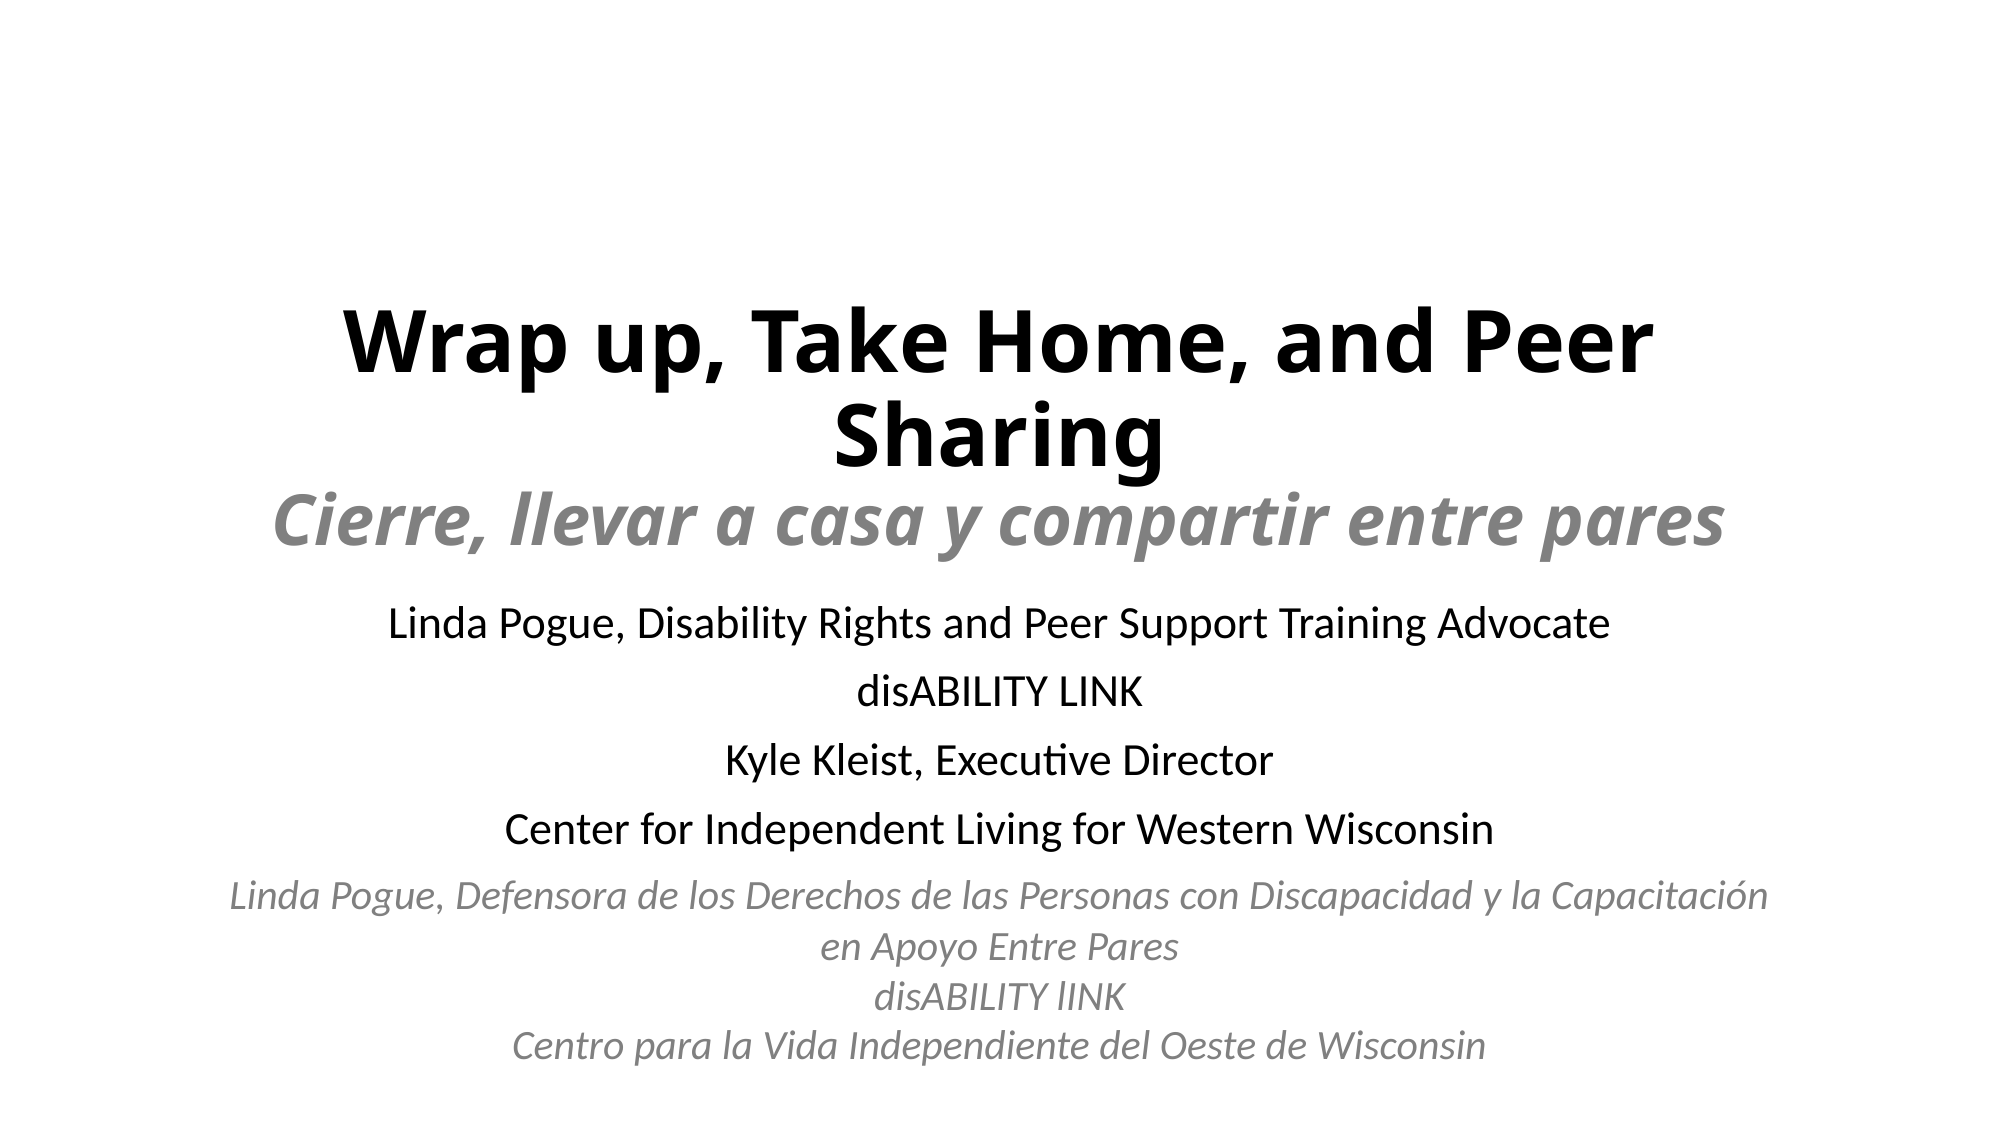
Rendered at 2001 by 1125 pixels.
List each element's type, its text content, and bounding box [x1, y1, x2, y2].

text_box Linda Pogue, Defensora de los Derechos de las Personas con Discapacidad y la Capacitación en Apoyo Entre Pares disABILITY lINK Centro para la Vida Independiente del Oeste de Wisconsin [205, 860, 1795, 1076]
title Wrap up, Take Home, and Peer Sharing Cierre, llevar a casa y compartir entre pares [249, 279, 1750, 590]
subtitle Linda Pogue, Disability Rights and Peer Support Training Advocate disABILITY LINK Kyle Kleist, Executive Director Center for Independent Living for Western Wisconsin [249, 590, 1750, 860]
